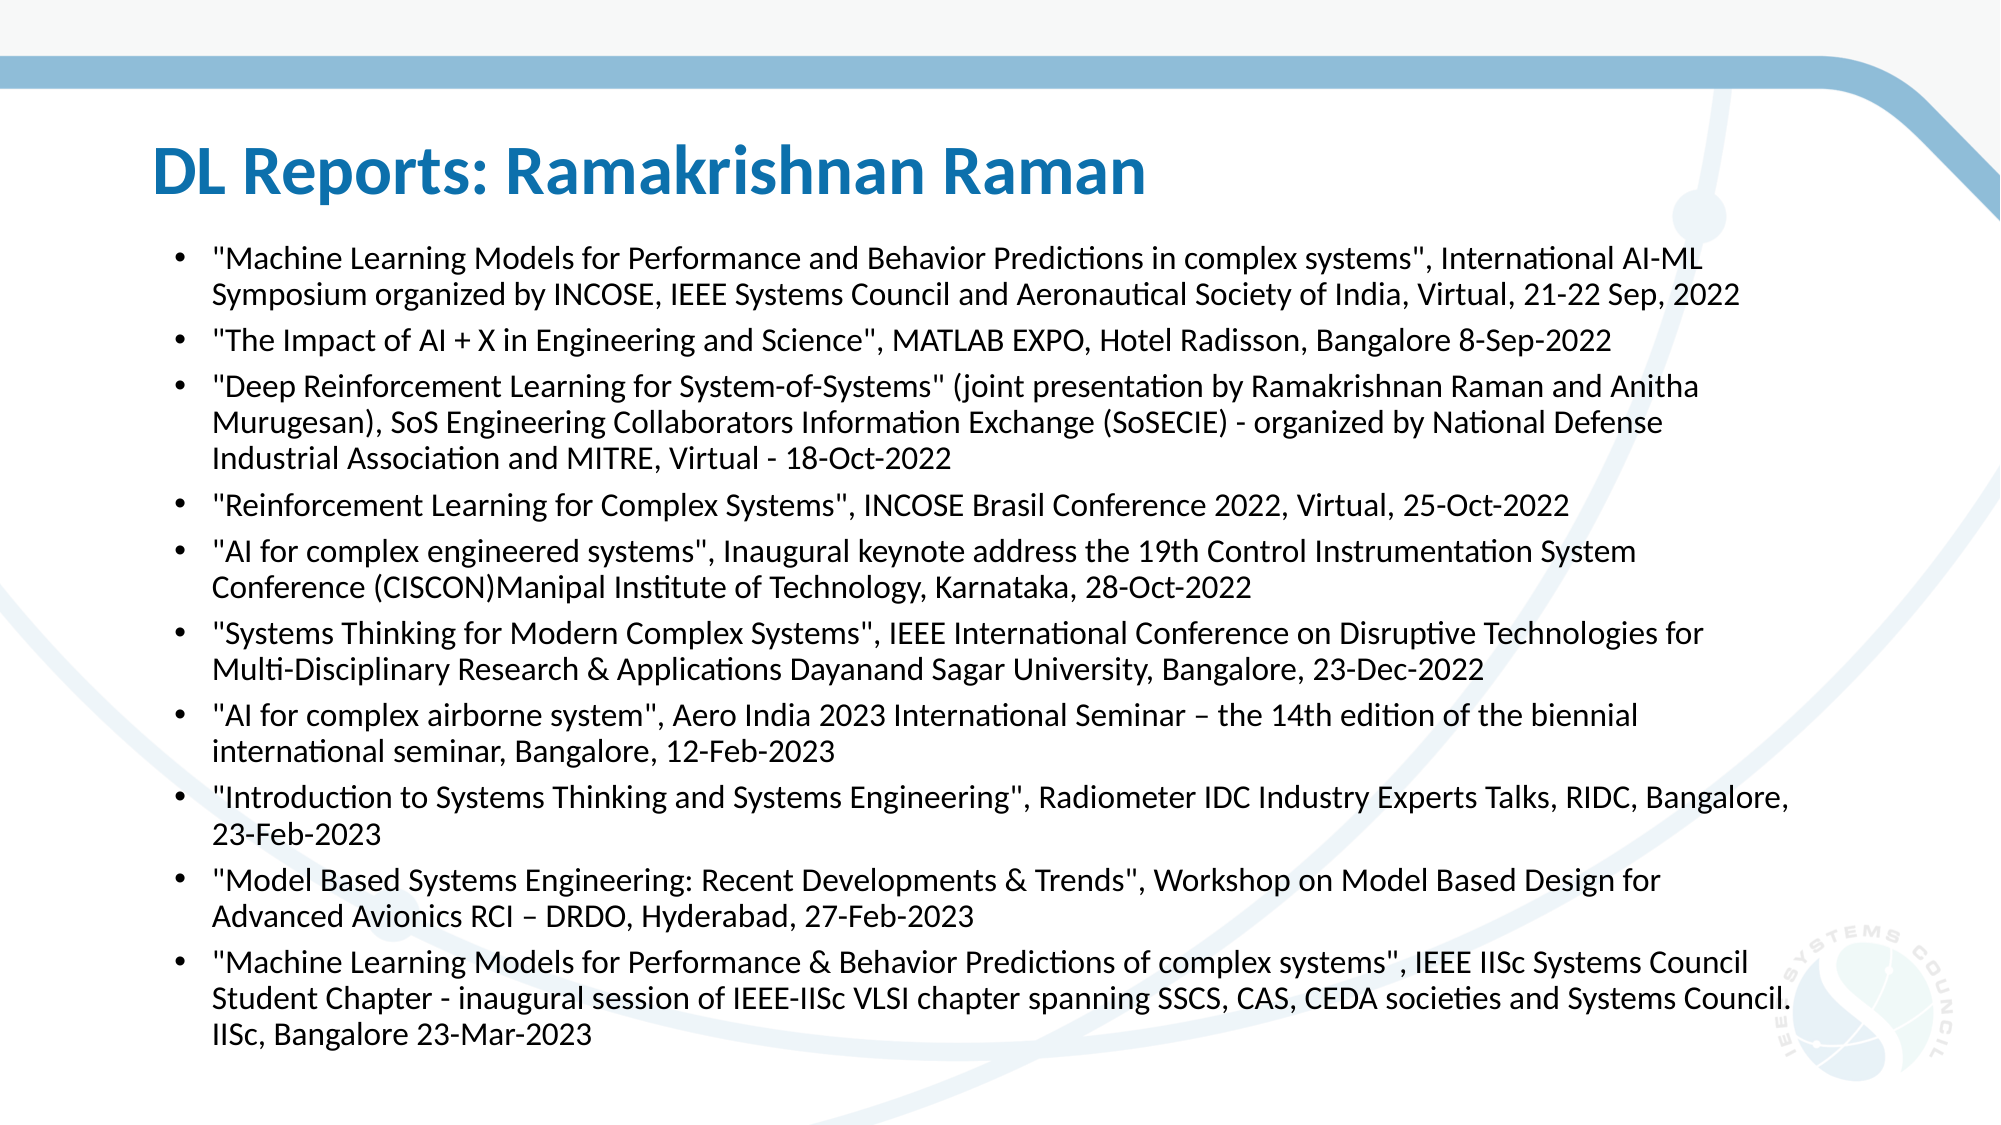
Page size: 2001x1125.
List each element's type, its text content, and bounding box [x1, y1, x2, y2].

list "Machine Learning Models for Performance and Behavior Predictions in complex systems", International AI-ML Symposium organized by INCOSE, IEEE Systems Council and Aeronautical Society of India, Virtual, 21-22 Sep, 2022 "The Impact of AI + X in Engineering and Science", MATLAB EXPO, Hotel Radisson, Bangalore 8-Sep-2022 "Deep Reinforcement Learning for System-of-Systems" (joint presentation by Ramakrishnan Raman and Anitha Murugesan), SoS Engineering Collaborators Information Exchange (SoSECIE) - organized by National Defense Industrial Association and MITRE, Virtual - 18-Oct-2022 "Reinforcement Learning for Complex Systems", INCOSE Brasil Conference 2022, Virtual, 25-Oct-2022 "AI for complex engineered systems", Inaugural keynote address the 19th Control Instrumentation System Conference (CISCON)Manipal Institute of Technology, Karnataka, 28-Oct-2022 "Systems Thinking for Modern Complex Systems", IEEE International Conference on Disruptive Technologies for Multi-Disciplinary Research & Applications Dayanand Sagar University, Bangalore, 23-Dec-2022 "AI for complex airborne system", Aero India 2023 International Seminar – the 14th edition of the biennial international seminar, Bangalore, 12-Feb-2023 "Introduction to Systems Thinking and Systems Engineering", Radiometer IDC Industry Experts Talks, RIDC, Bangalore, 23-Feb-2023 "Model Based Systems Engineering: Recent Developments & Trends", Workshop on Model Based Design for Advanced Avionics RCI – DRDO, Hyderabad, 27-Feb-2023 "Machine Learning Models for Performance & Behavior Predictions of complex systems", IEEE IISc Systems Council Student Chapter - inaugural session of IEEE-IISc VLSI chapter spanning SSCS, CAS, CEDA societies and Systems Council. IISc, Bangalore 23-Mar-2023 [84, 233, 1810, 948]
title DL Reports: Ramakrishnan Raman [137, 125, 1863, 278]
